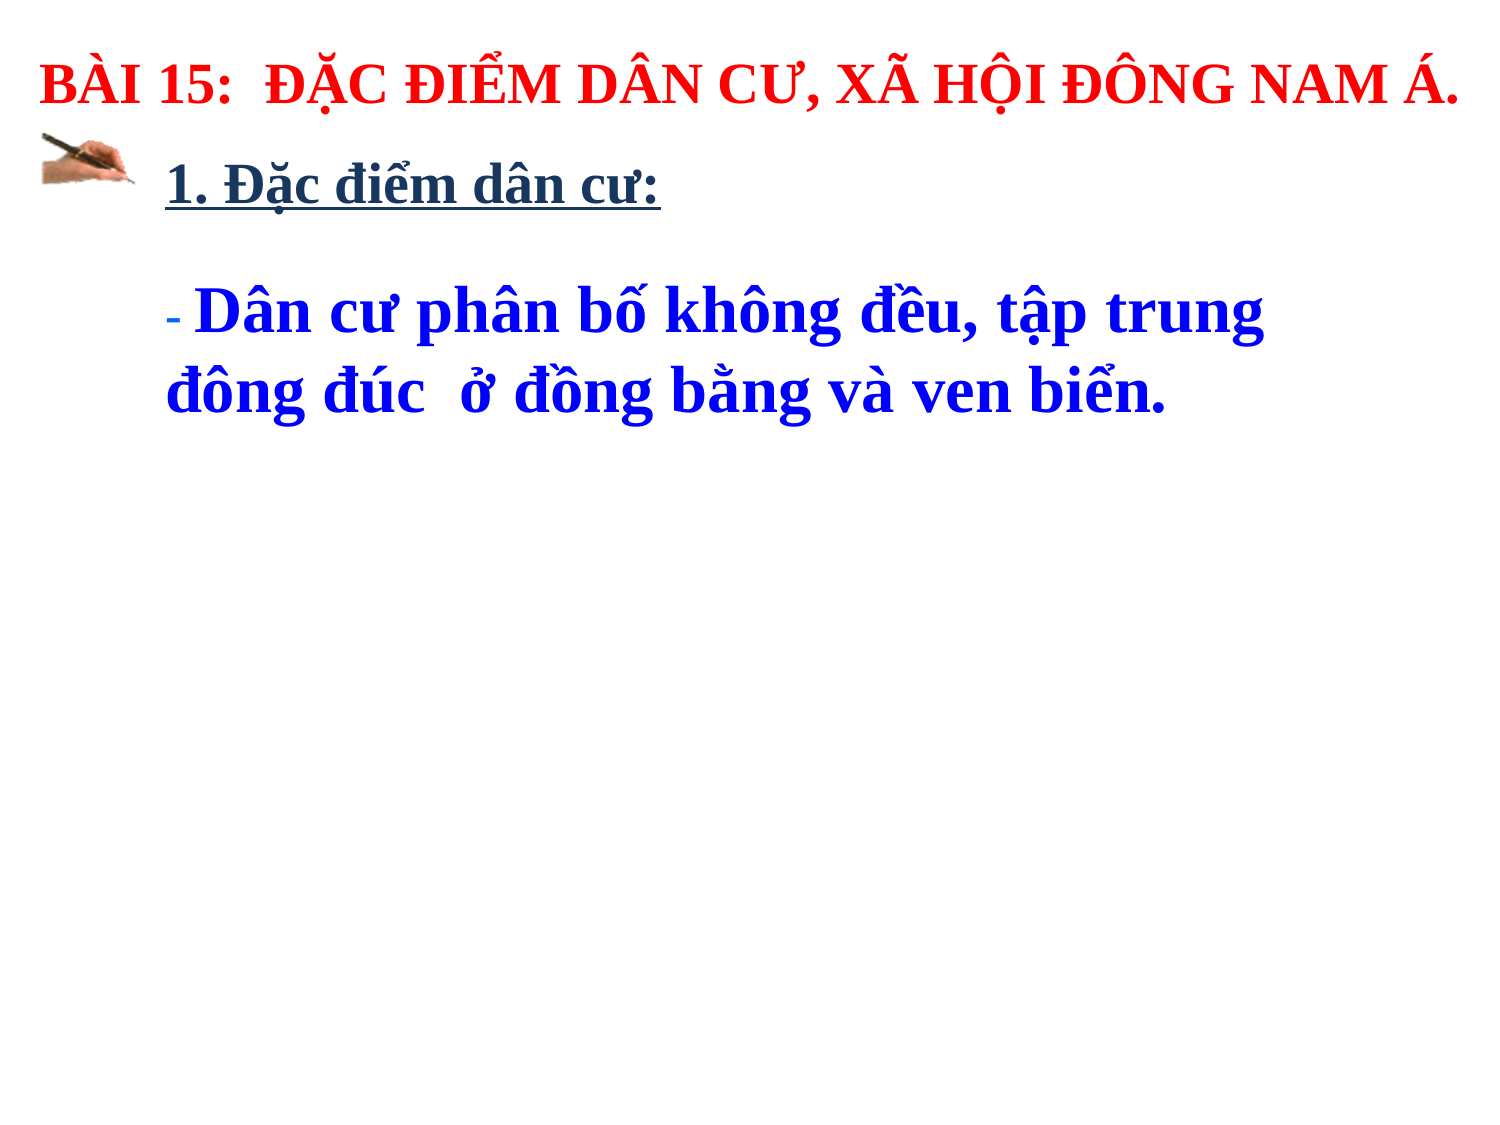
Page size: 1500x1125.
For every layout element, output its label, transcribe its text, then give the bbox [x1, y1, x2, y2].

text_box 1. Đặc điểm dân cư: [149, 137, 838, 223]
text_box - Dân cư phân bố không đều, tập trung đông đúc ở đồng bằng và ven biển. [150, 258, 1375, 434]
picture [37, 112, 151, 188]
text_box BÀI 15: ĐẶC ĐIỂM DÂN CƯ, XÃ HỘI ĐÔNG NAM Á. [0, 37, 1500, 123]
